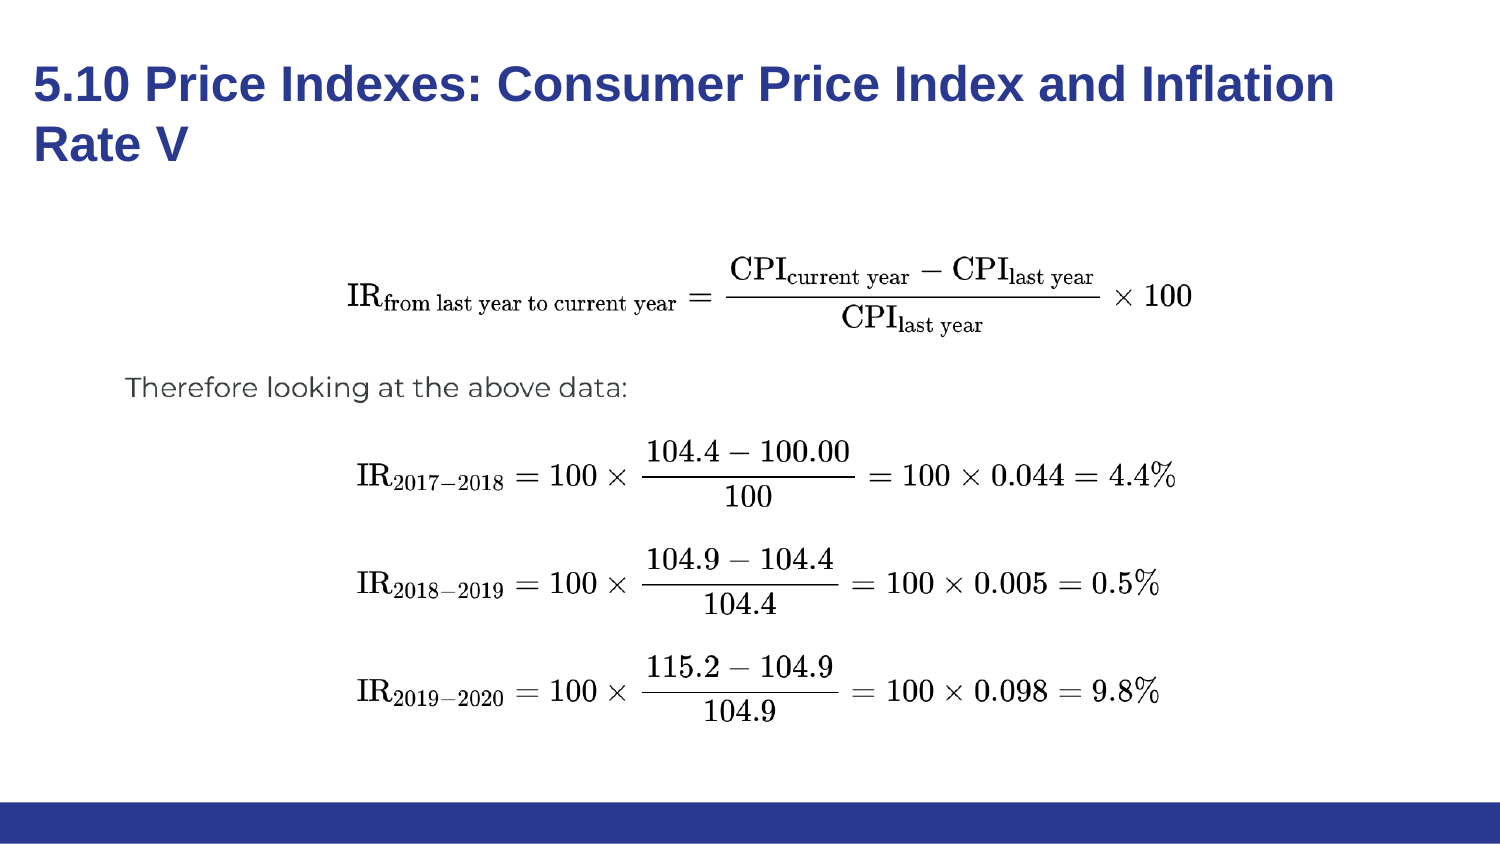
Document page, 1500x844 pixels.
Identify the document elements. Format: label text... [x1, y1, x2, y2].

picture [110, 223, 1387, 748]
title 5.10 Price Indexes: Consumer Price Index and Inflation Rate V [18, 36, 1419, 174]
